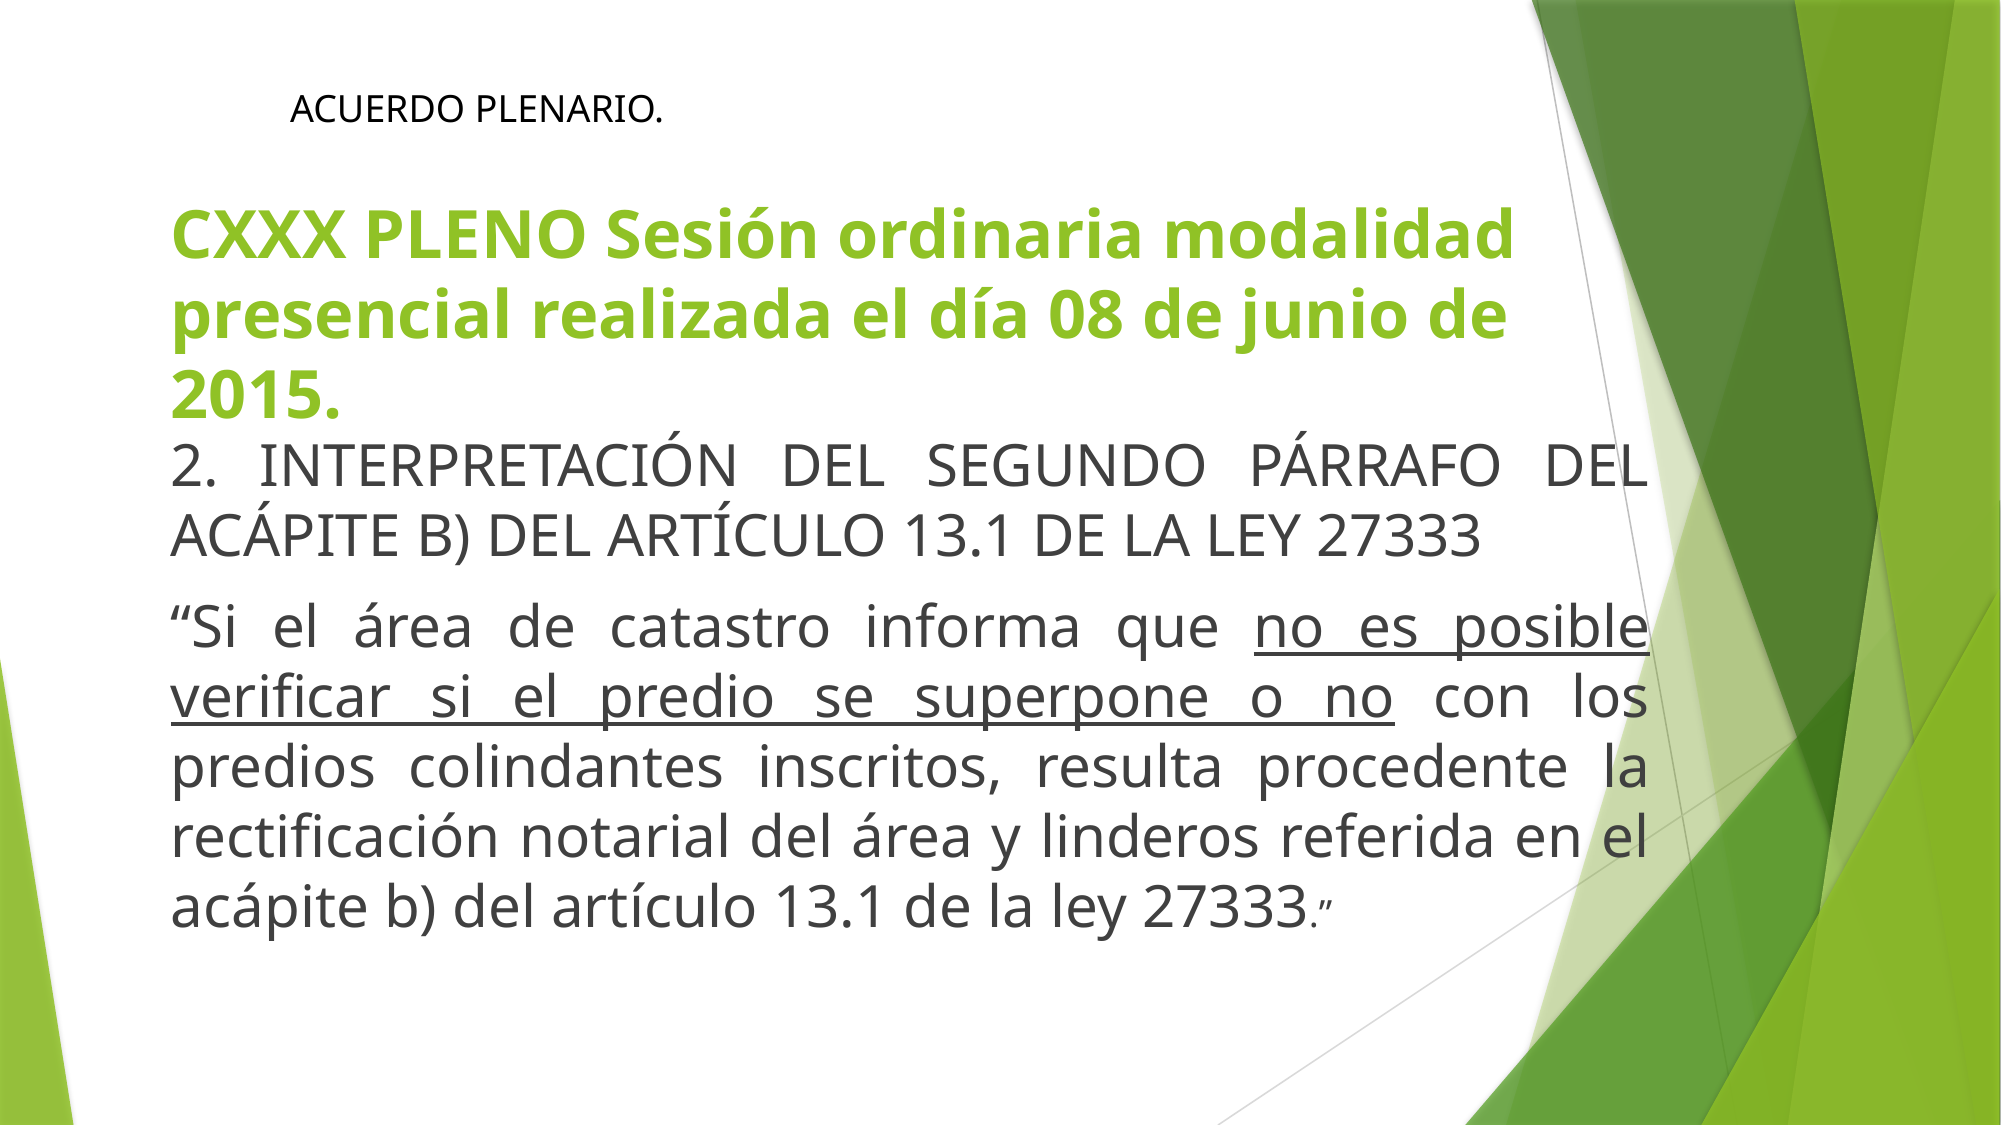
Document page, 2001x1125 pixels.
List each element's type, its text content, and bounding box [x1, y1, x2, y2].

list 2. INTERPRETACIÓN DEL SEGUNDO PÁRRAFO DEL ACÁPITE B) DEL ARTÍCULO 13.1 DE LA LEY 27333 “Si el área de catastro informa que no es posible verificar si el predio se superpone o no con los predios colindantes inscritos, resulta procedente la rectificación notarial del área y linderos referida en el acápite b) del artículo 13.1 de la ley 27333.” [155, 420, 1665, 1125]
title CXXX PLENO Sesión ordinaria modalidad presencial realizada el día 08 de junio de 2015. [155, 184, 1677, 372]
text_box ACUERDO PLENARIO. [275, 78, 1026, 138]
